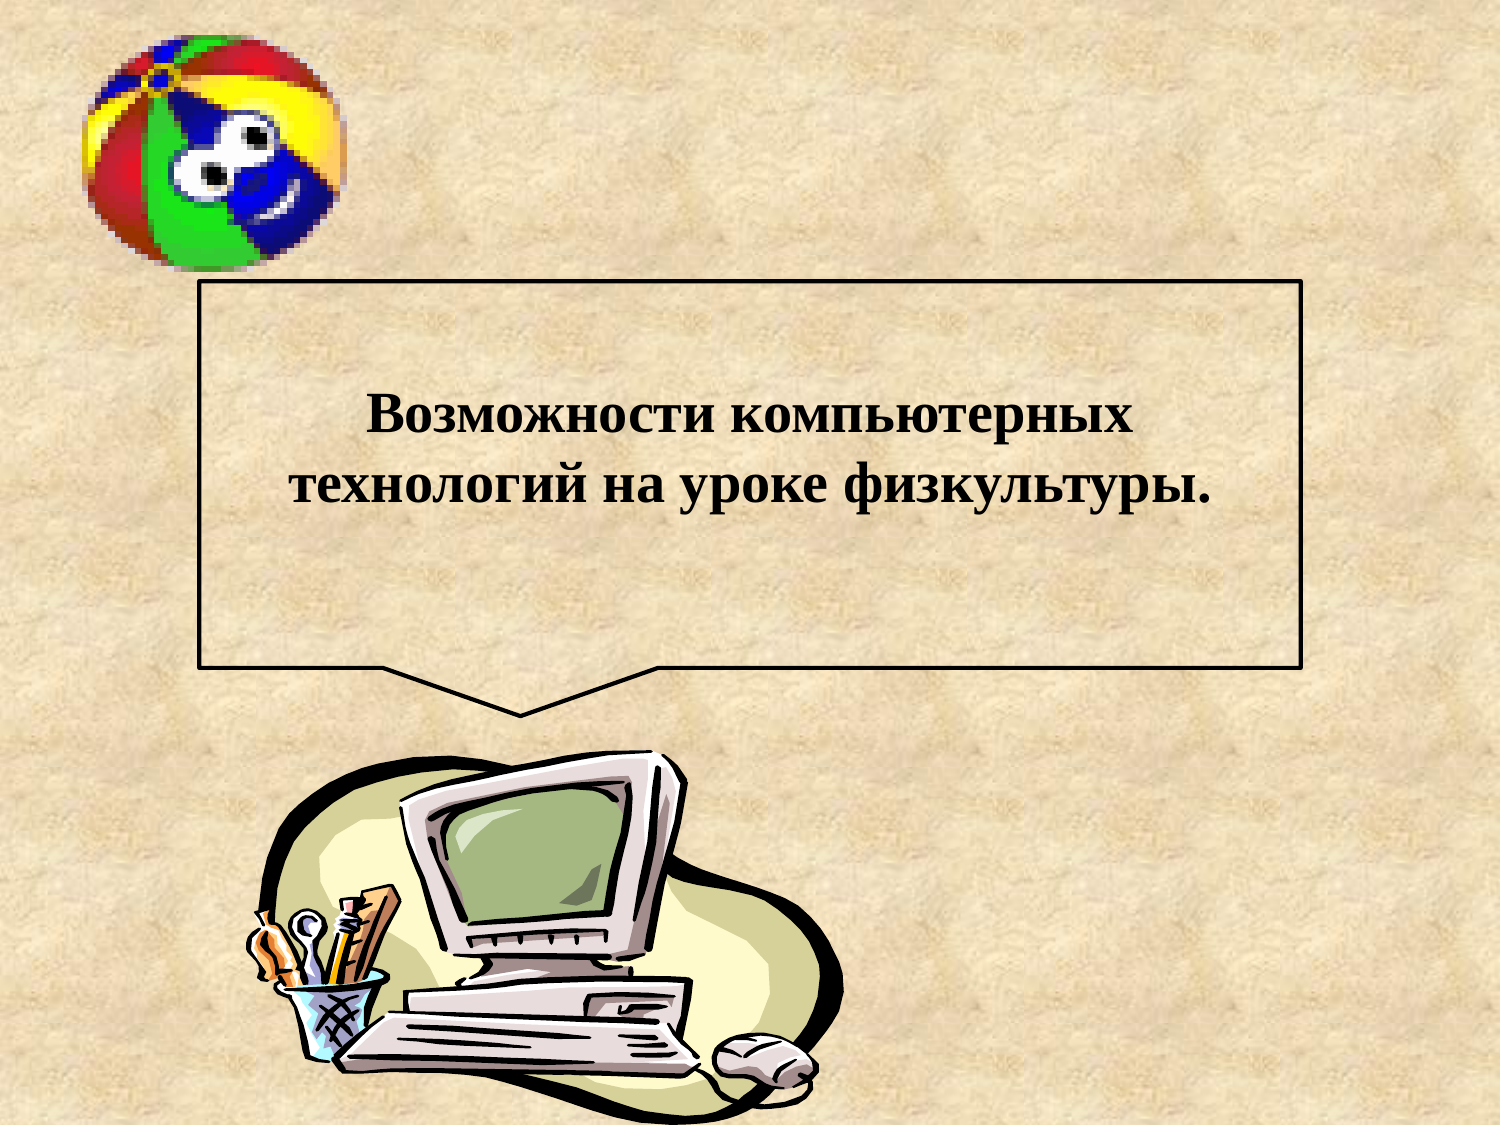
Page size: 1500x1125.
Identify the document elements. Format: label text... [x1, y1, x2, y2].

picture [0, 0, 1500, 1125]
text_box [245, 749, 844, 1125]
text_box Возможности компьютерных технологий на уроке физкультуры. [197, 280, 1303, 719]
